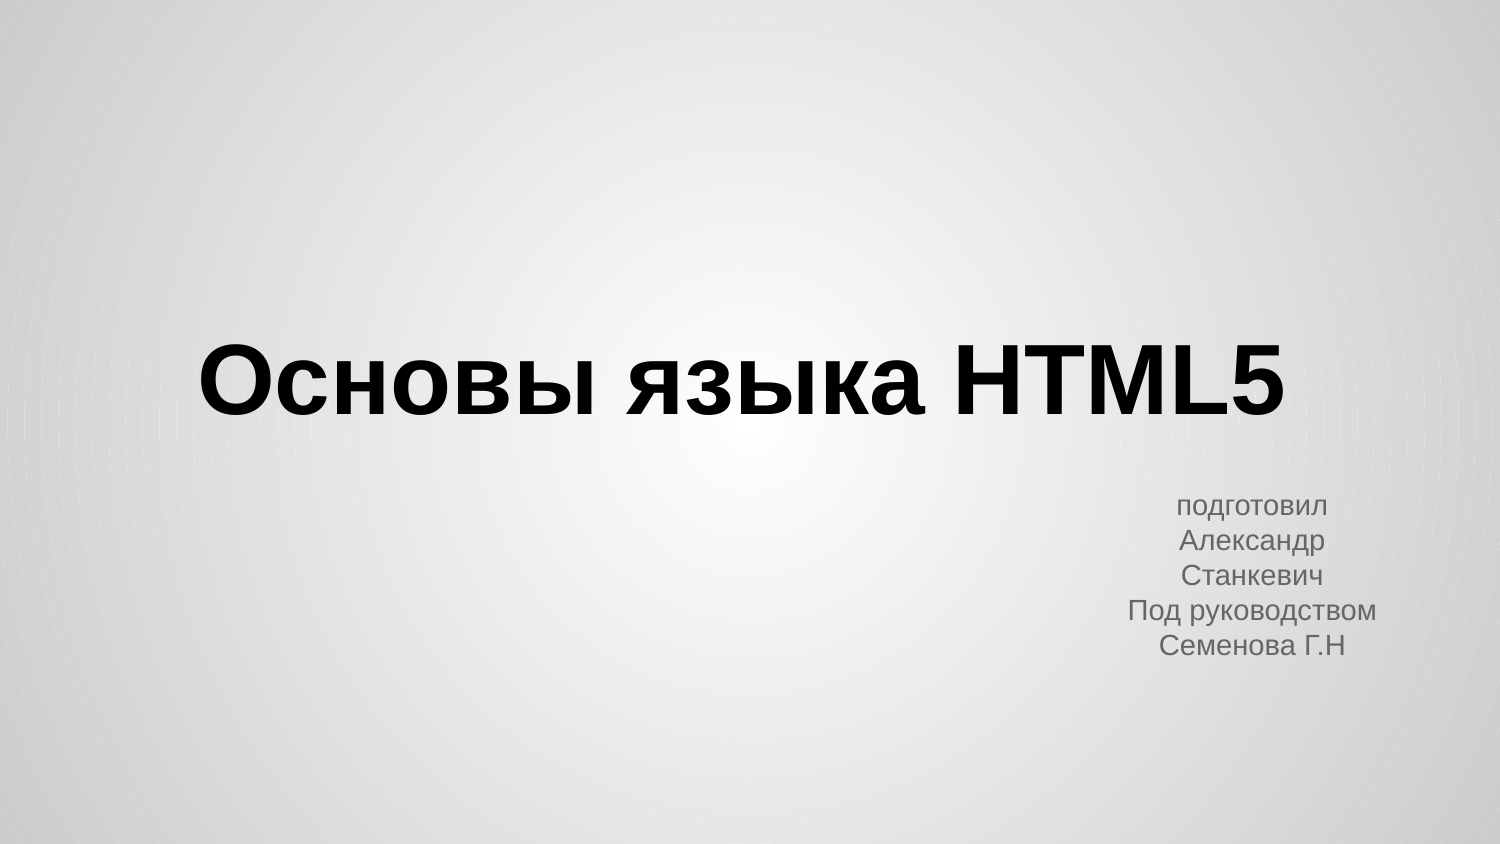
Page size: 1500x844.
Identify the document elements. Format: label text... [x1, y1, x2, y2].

title Основы языка HTML5 [96, 141, 1388, 451]
subtitle подготовил Александр Станкевич Под руководством Семенова Г.Н [1063, 471, 1441, 781]
